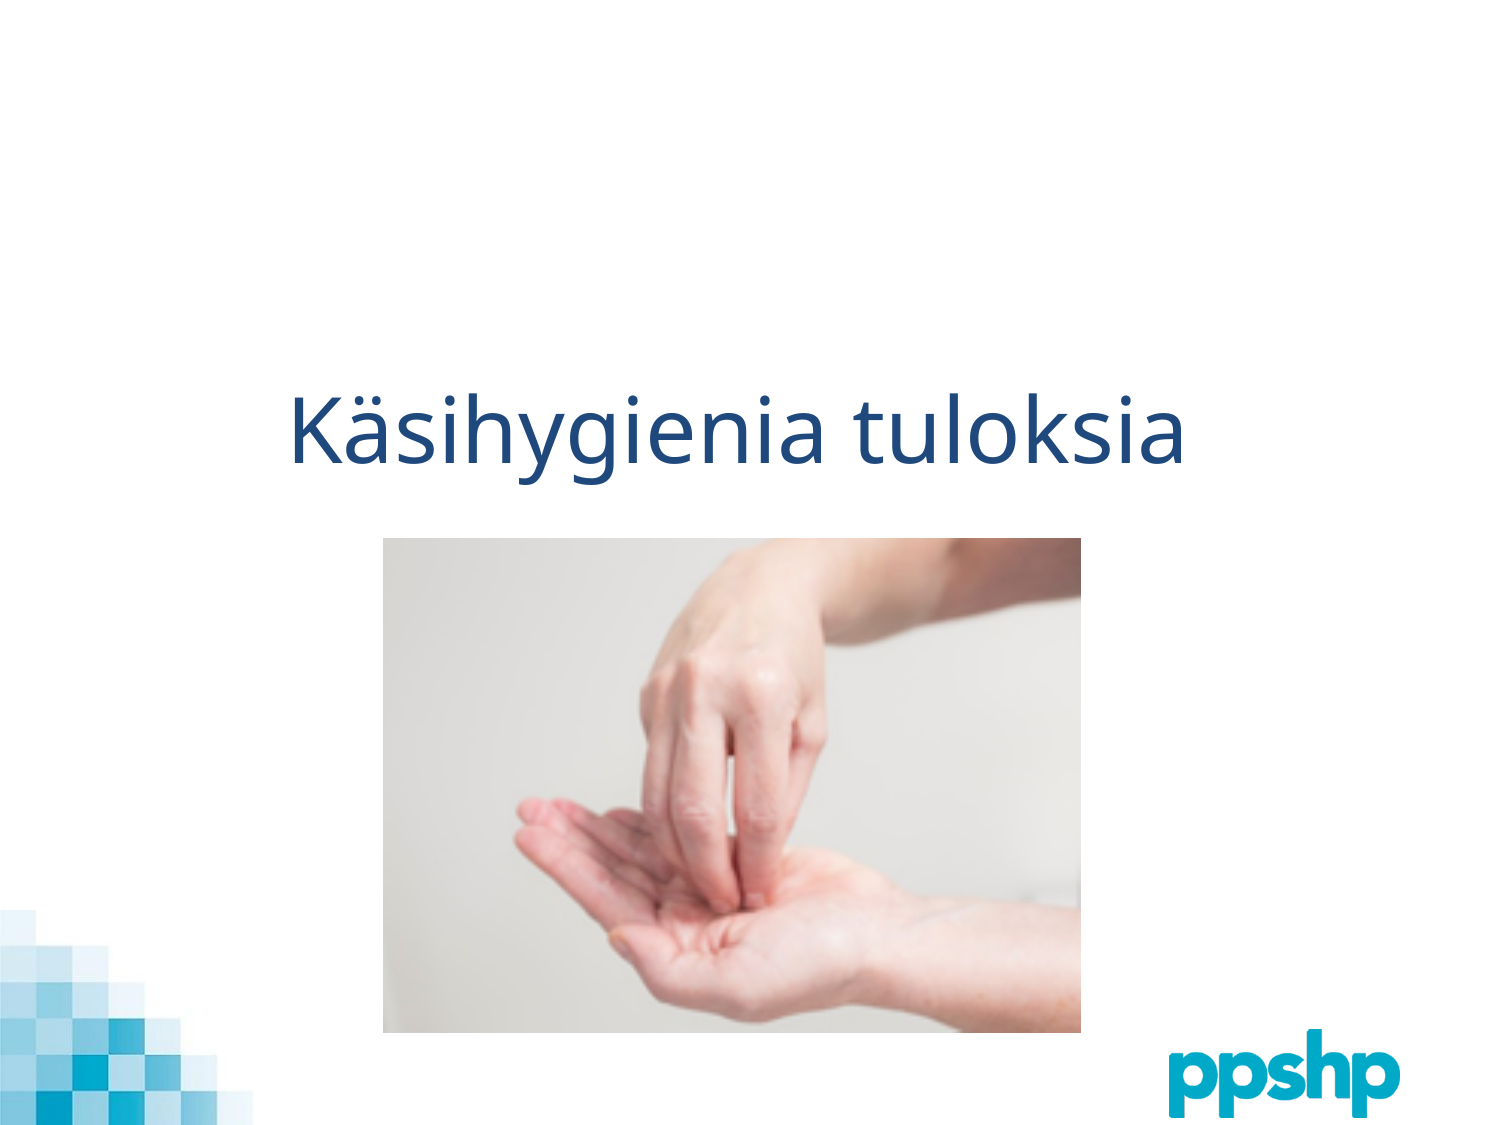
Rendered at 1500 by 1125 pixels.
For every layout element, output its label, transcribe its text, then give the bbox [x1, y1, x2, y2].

picture [1169, 1029, 1400, 1118]
picture [0, 910, 254, 1125]
picture [383, 538, 1081, 1033]
title Käsihygienia tuloksia [41, 267, 1436, 587]
